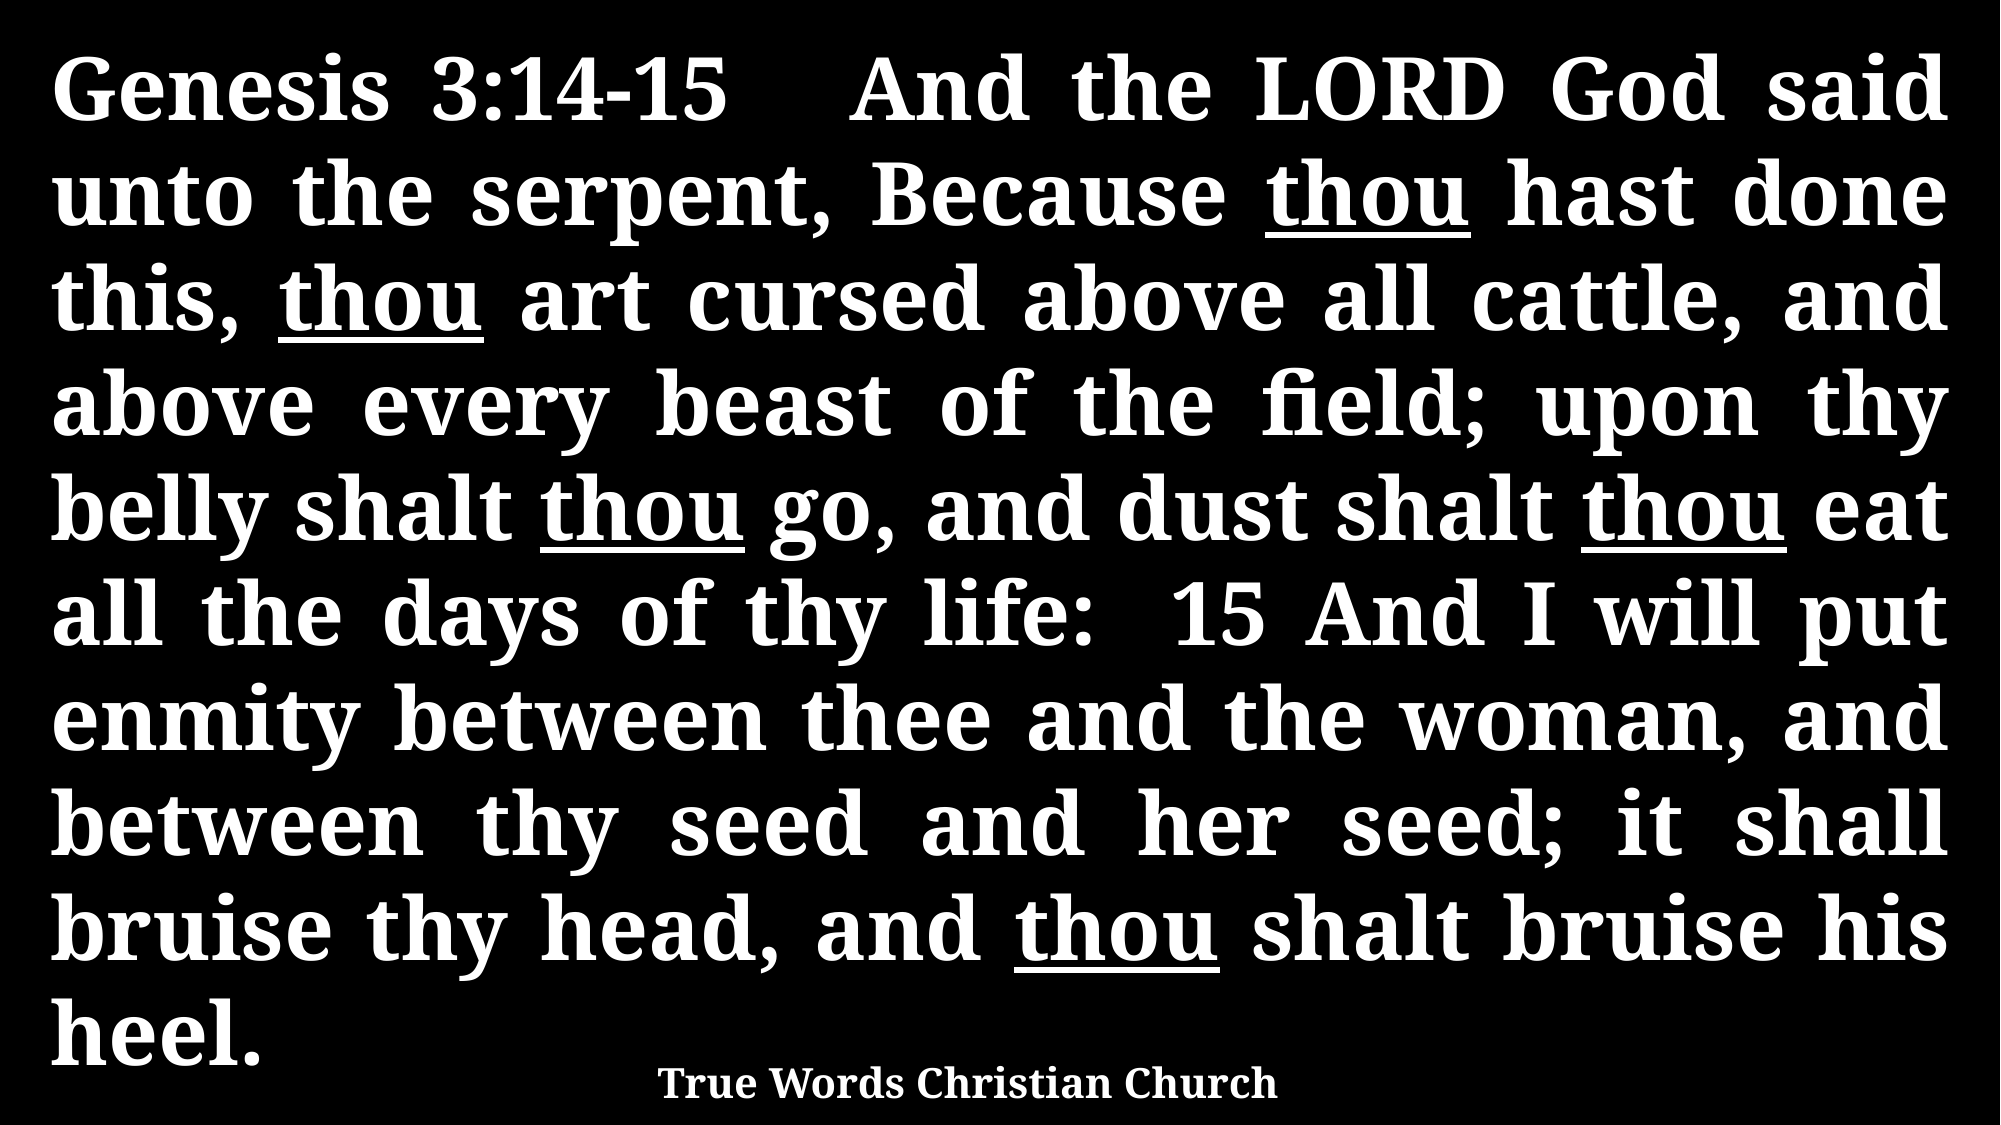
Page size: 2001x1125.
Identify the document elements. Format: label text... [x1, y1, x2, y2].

text_box True Words Christian Church [642, 1091, 1294, 1114]
text_box Genesis 3:14-15 And the LORD God said unto the serpent, Because thou hast done this, thou art cursed above all cattle, and above every beast of the field; upon thy belly shalt thou go, and dust shalt thou eat all the days of thy life: 15 And I will put enmity between thee and the woman, and between thy seed and her seed; it shall bruise thy head, and thou shalt bruise his heel. [35, 25, 1965, 1091]
